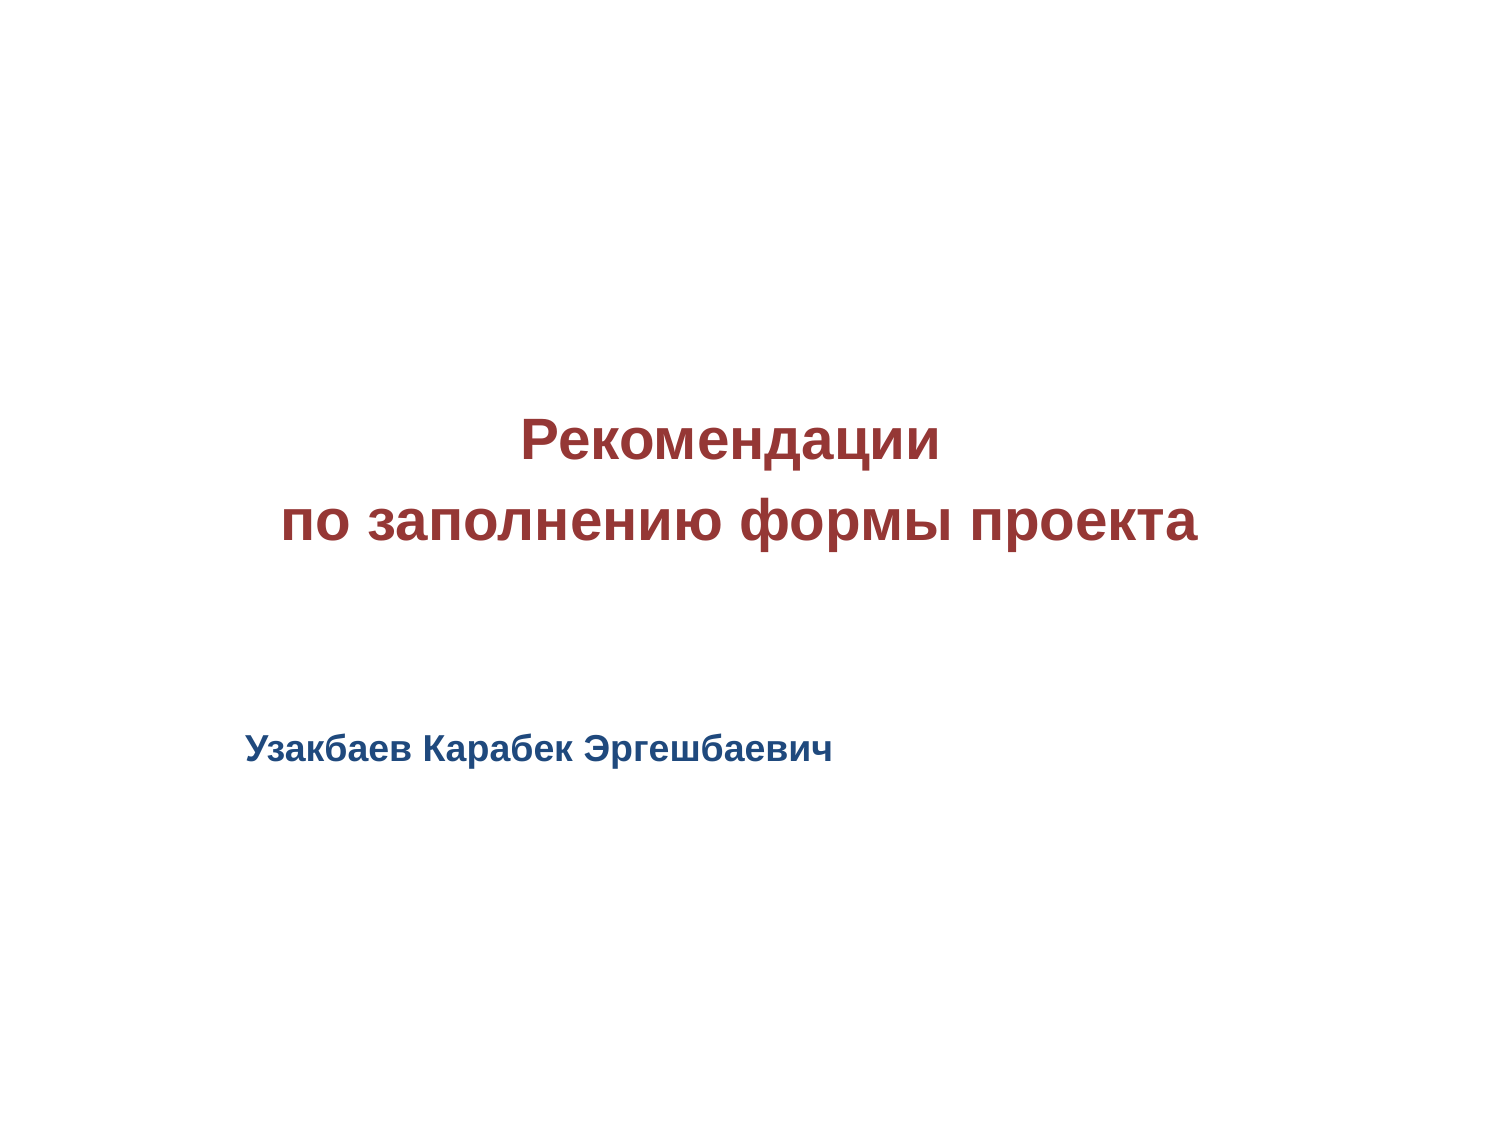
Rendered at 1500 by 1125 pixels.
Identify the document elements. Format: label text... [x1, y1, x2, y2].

text_box Узакбаев Карабек Эргешбаевич [230, 681, 857, 812]
title Рекомендации по заполнению формы проекта [129, 338, 1349, 598]
